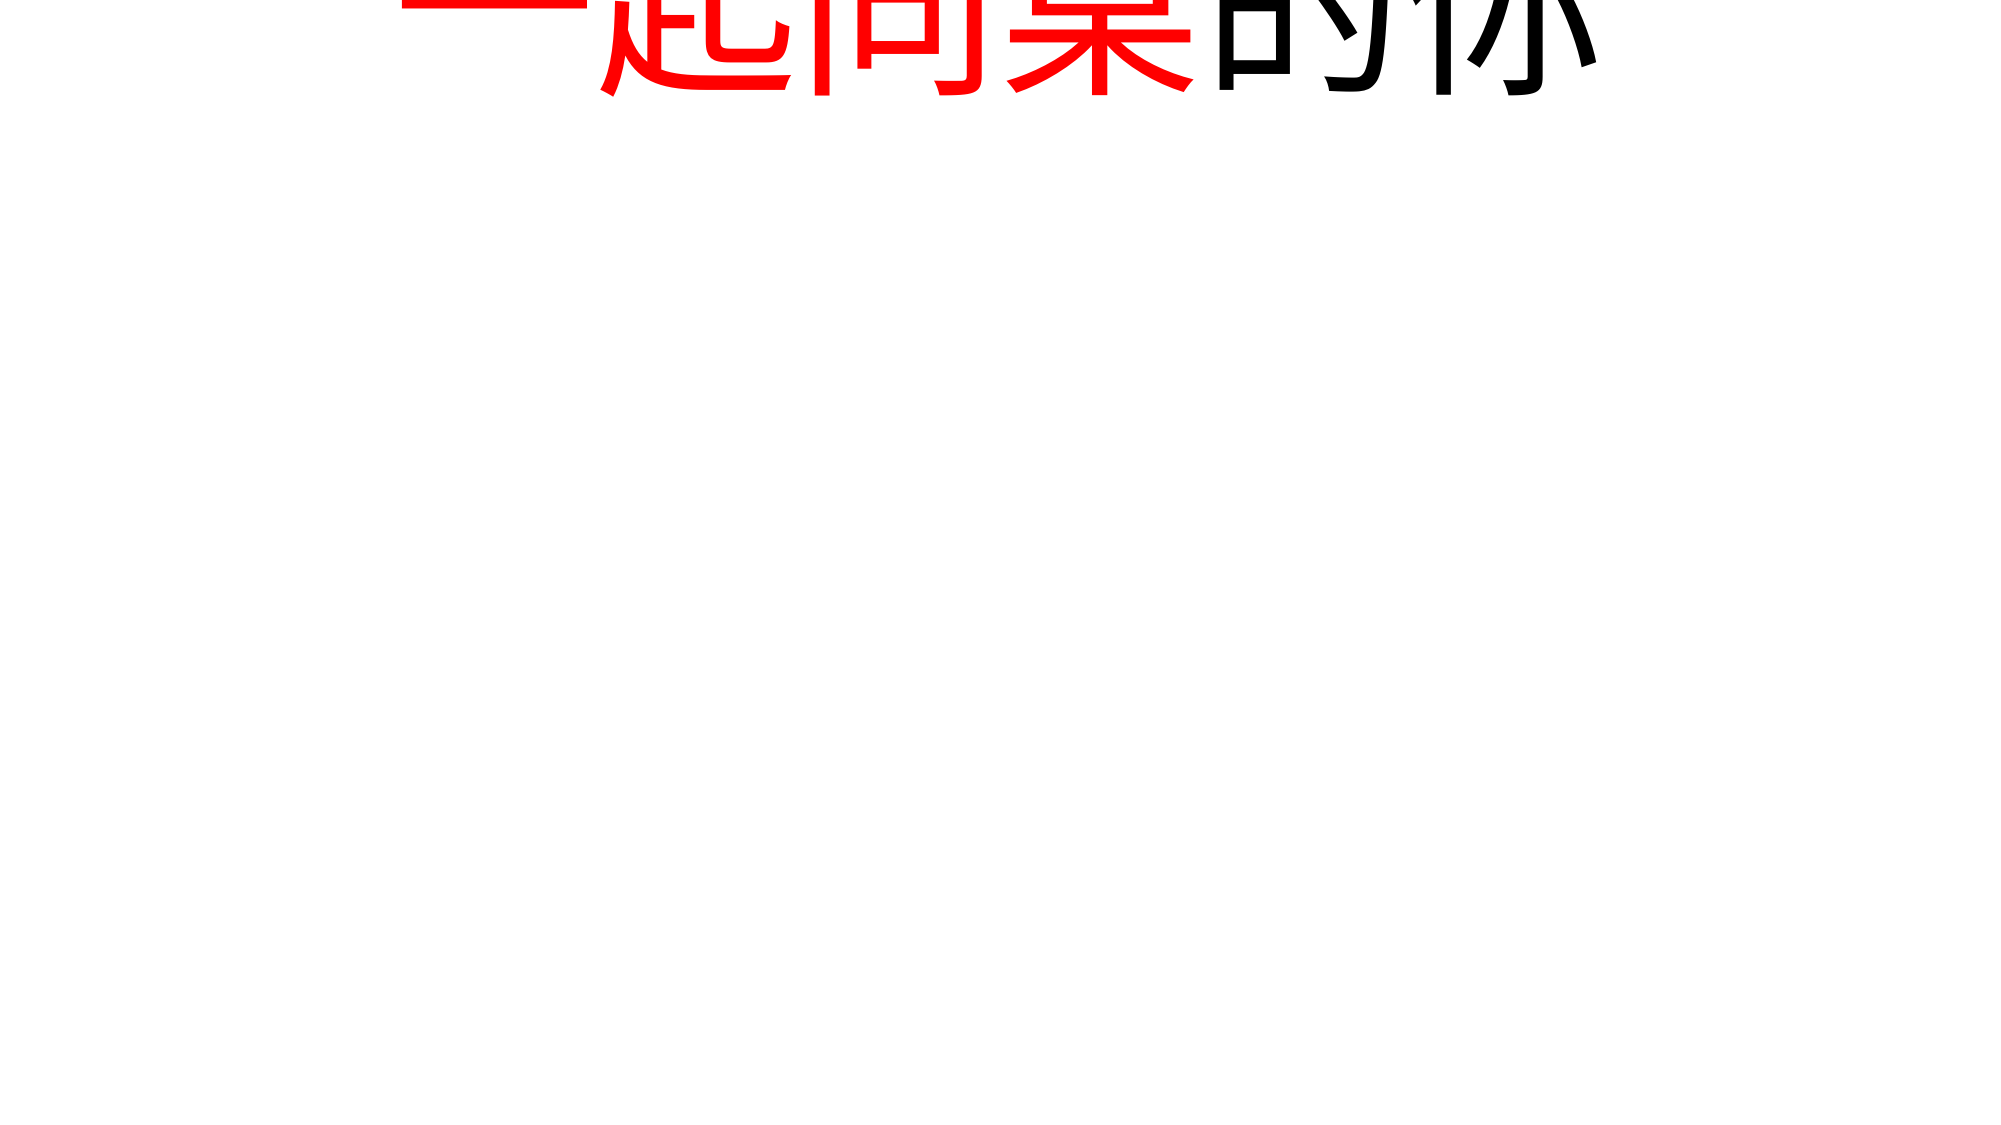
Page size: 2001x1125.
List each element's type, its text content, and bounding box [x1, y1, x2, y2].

text_box 一起同桌的你 [0, 0, 2000, 128]
